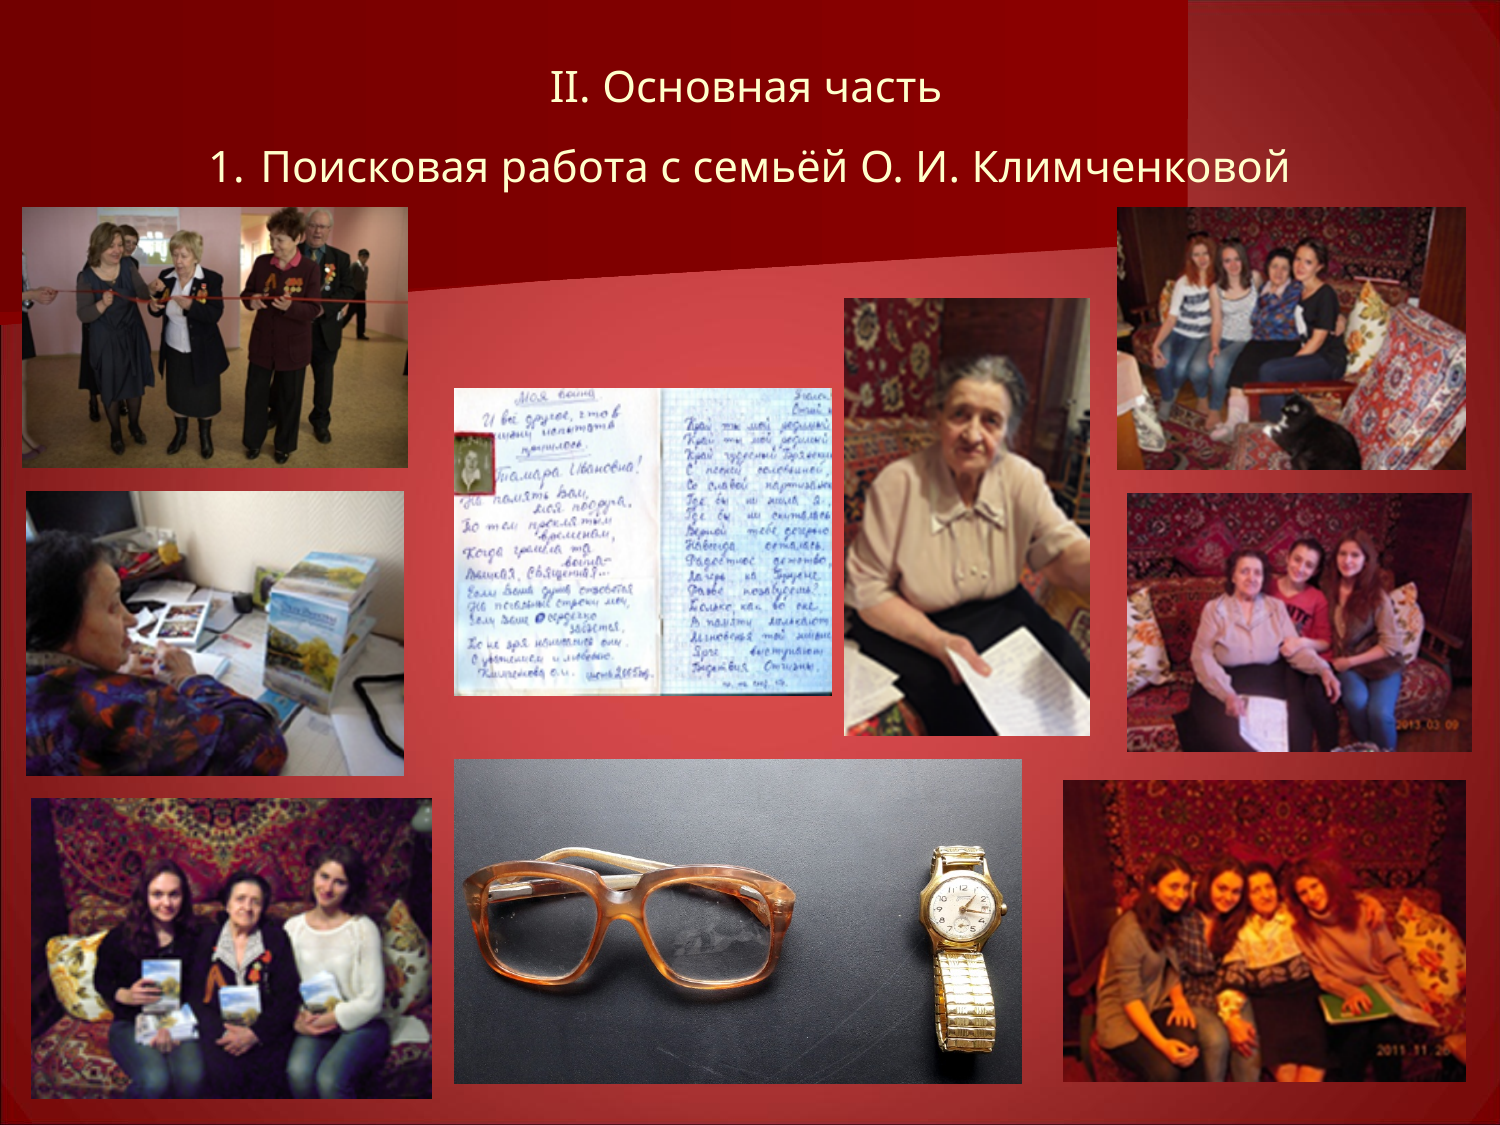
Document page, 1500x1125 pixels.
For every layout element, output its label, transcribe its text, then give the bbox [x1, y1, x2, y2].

picture [0, 0, 1500, 1125]
title II. Основная часть 1. Поисковая работа с семьёй О. И. Климченковой [74, 30, 1426, 209]
